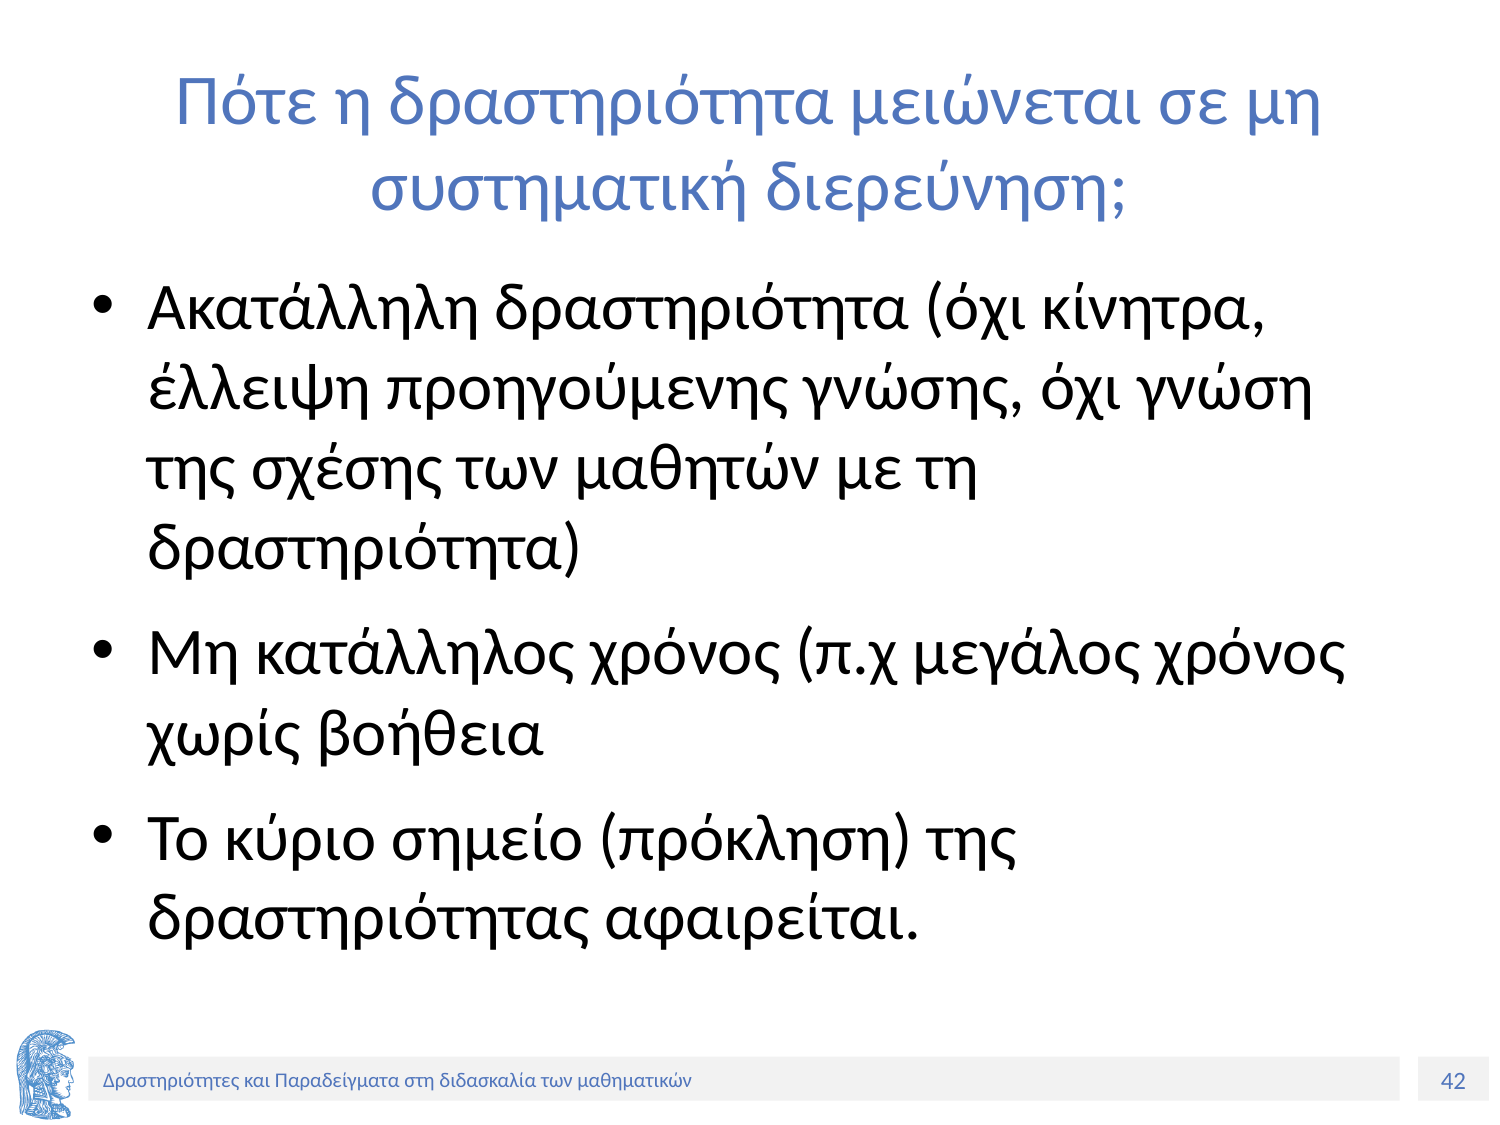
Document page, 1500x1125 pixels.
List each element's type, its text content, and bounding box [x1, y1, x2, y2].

title Πότε η δραστηριότητα μειώνεται σε μη συστηματική διερεύνηση; [75, 45, 1425, 233]
picture [9, 1026, 81, 1120]
list Ακατάλληλη δραστηριότητα (όχι κίνητρα, έλλειψη προηγούμενης γνώσης, όχι γνώση της σχέσης των μαθητών με τη δραστηριότητα) Μη κατάλληλος χρόνος (π.χ μεγάλος χρόνος χωρίς βοήθεια Το κύριο σημείο (πρόκληση) της δραστηριότητας αφαιρείται. [76, 255, 1427, 998]
